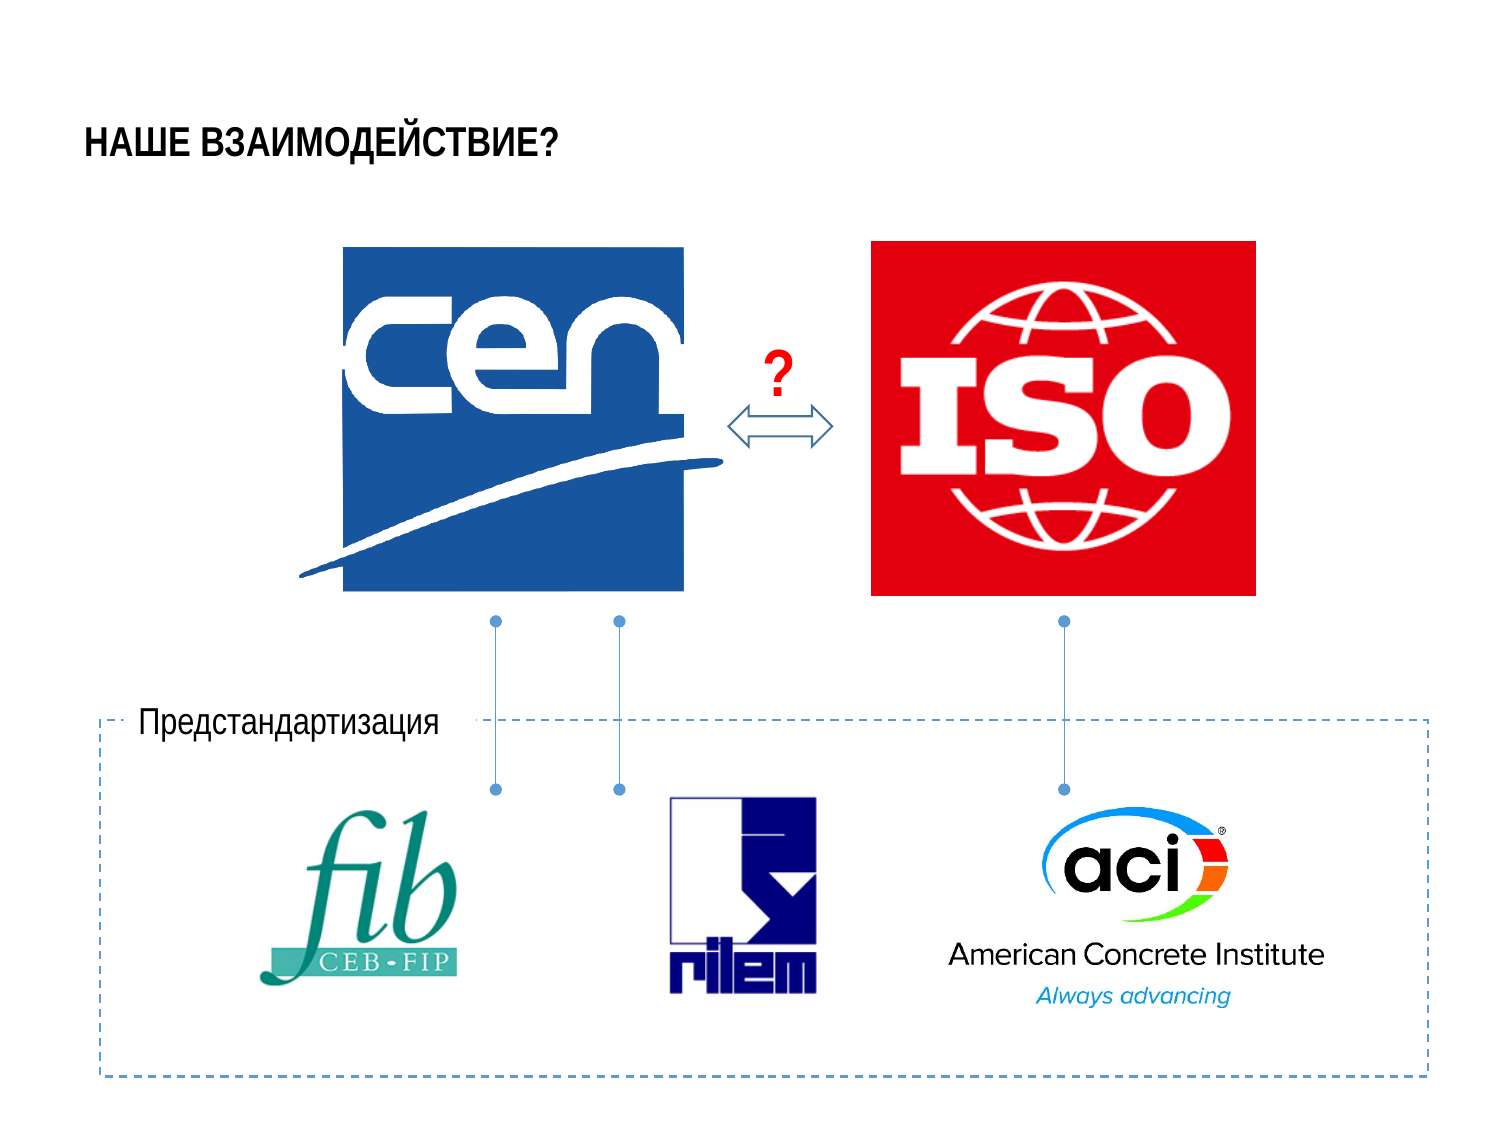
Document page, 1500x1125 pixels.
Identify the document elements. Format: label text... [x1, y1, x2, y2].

text_box [729, 406, 834, 450]
picture [633, 789, 852, 1008]
text_box Предстандартизация [123, 689, 477, 750]
text_box [99, 719, 1429, 1078]
text_box ? [747, 322, 823, 418]
picture [871, 241, 1256, 596]
picture [292, 241, 729, 596]
picture [229, 769, 489, 1028]
picture [948, 807, 1324, 1008]
text_box НАШЕ ВЗАИМОДЕЙСТВИЕ? [69, 107, 1417, 172]
